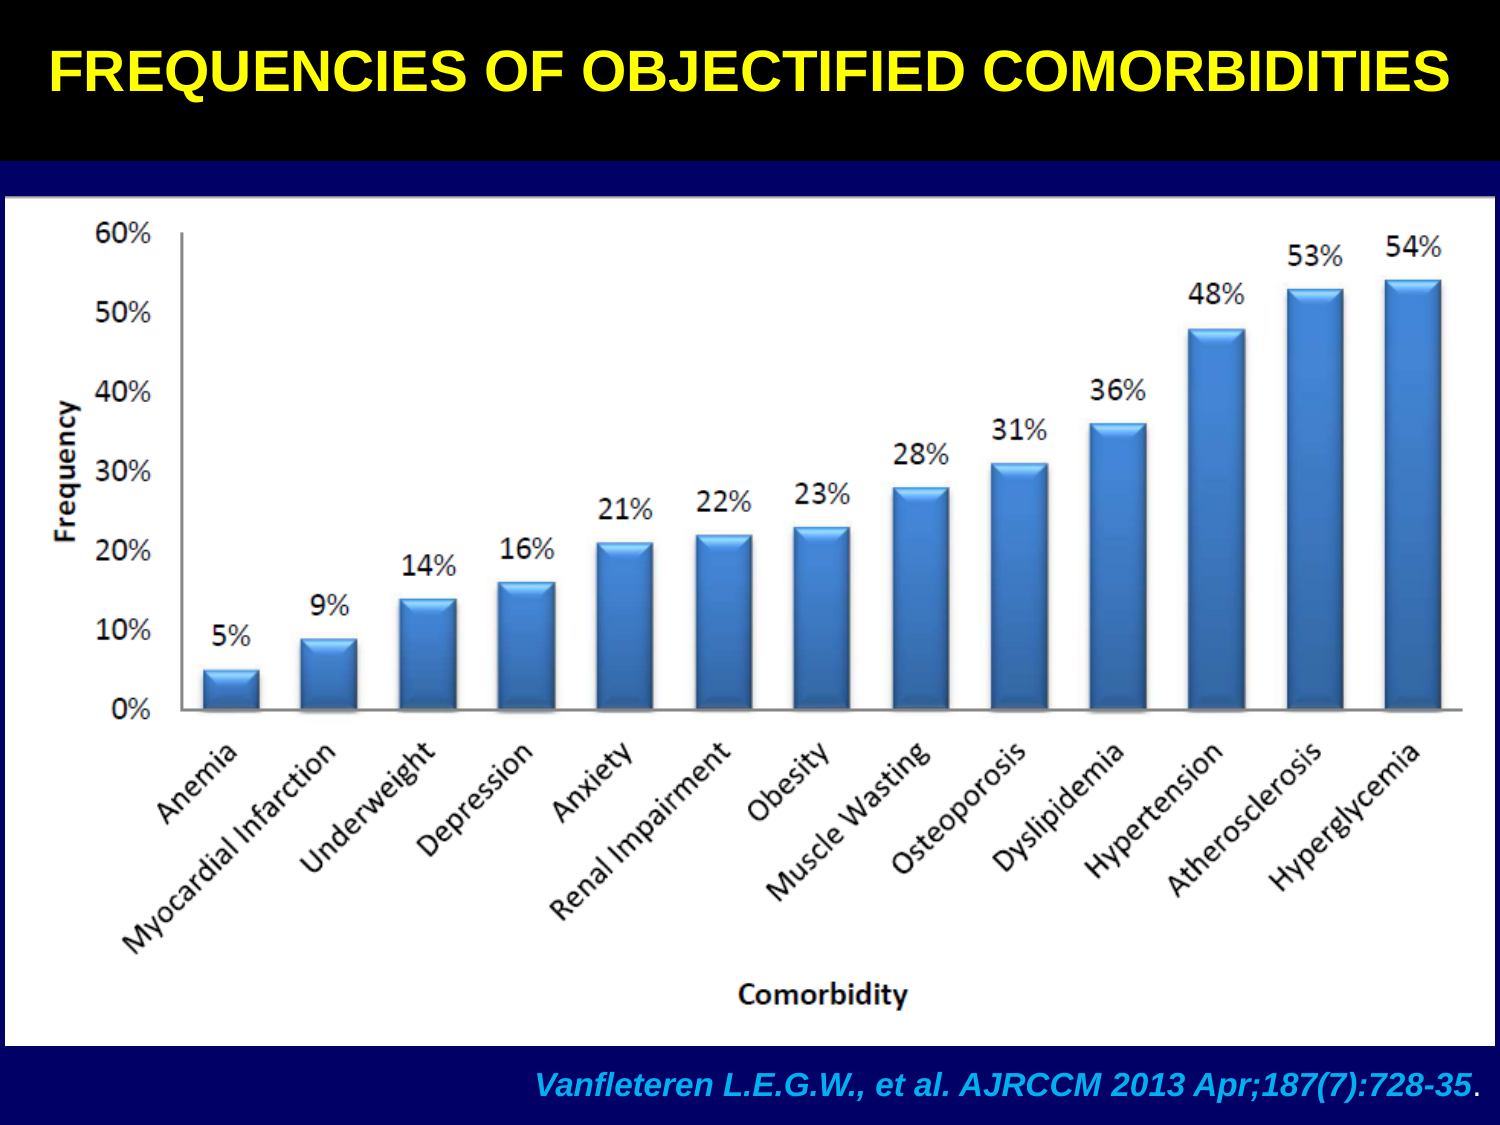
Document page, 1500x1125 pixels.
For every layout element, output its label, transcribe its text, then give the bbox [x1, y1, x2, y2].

picture [5, 196, 1495, 1047]
text_box FREQUENCIES OF OBJECTIFIED COMORBIDITIES [0, 0, 1500, 161]
text_box Vanfleteren L.E.G.W., et al. AJRCCM 2013 Apr;187(7):728-35. [0, 1055, 1497, 1125]
